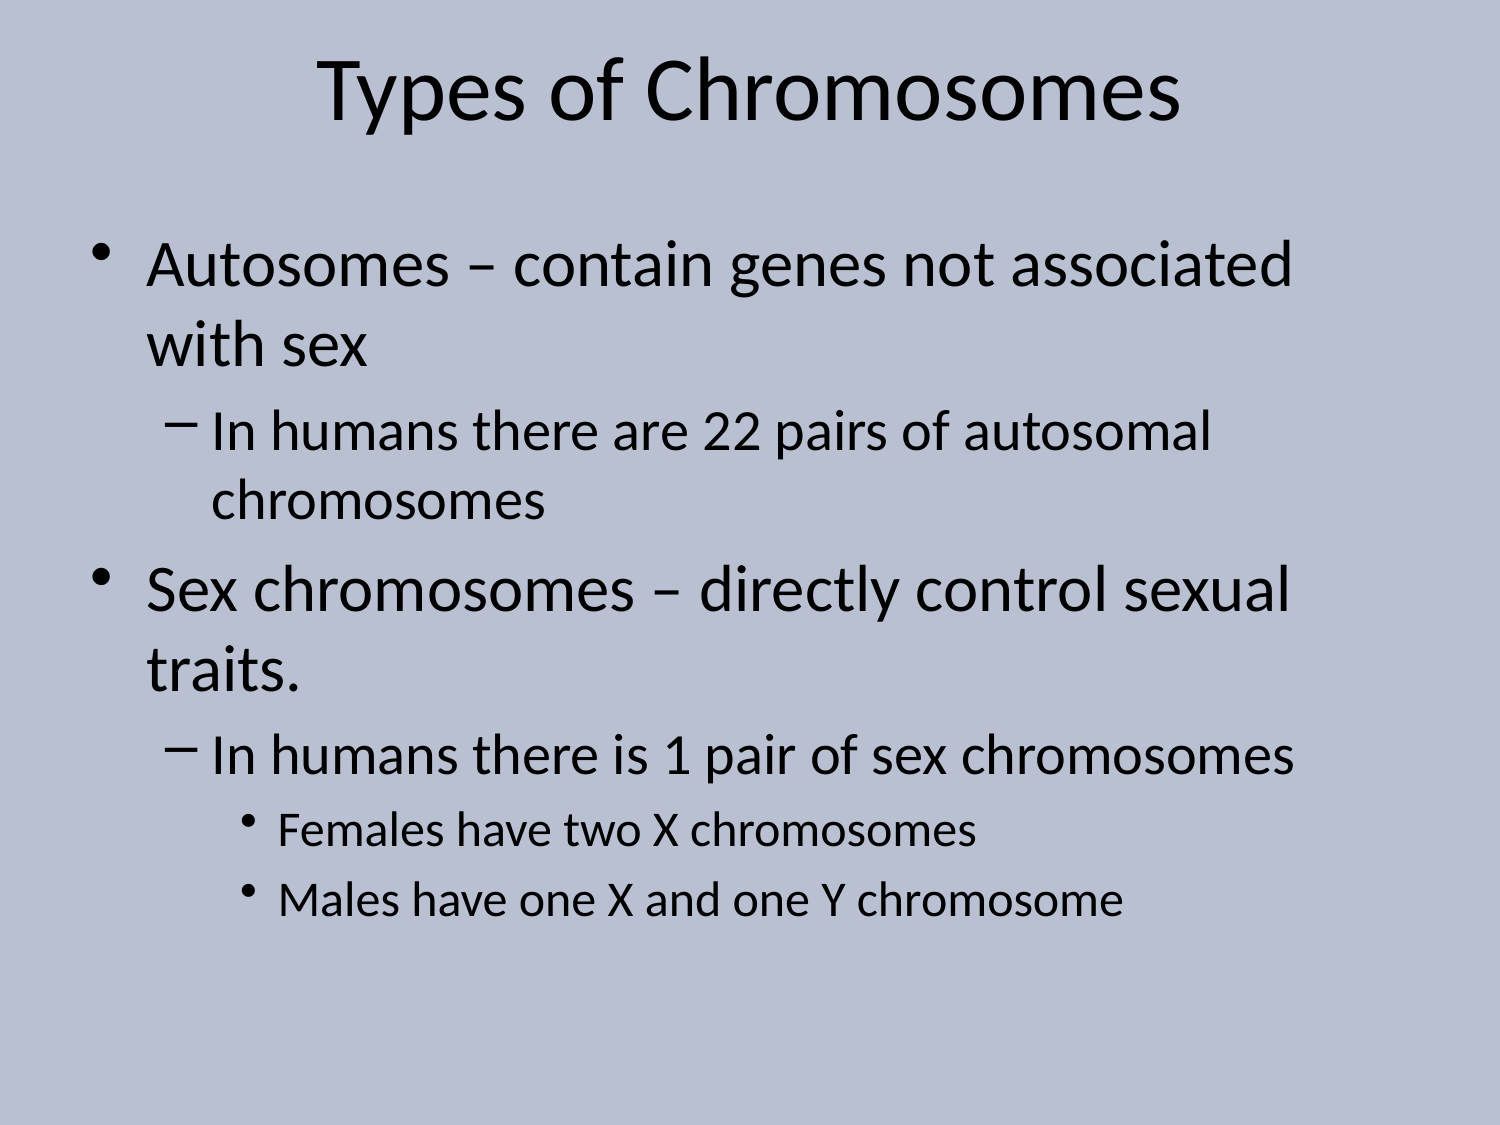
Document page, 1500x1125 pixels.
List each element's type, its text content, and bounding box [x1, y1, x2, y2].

list Autosomes – contain genes not associated with sex In humans there are 22 pairs of autosomal chromosomes Sex chromosomes – directly control sexual traits. In humans there is 1 pair of sex chromosomes Females have two X chromosomes Males have one X and one Y chromosome [75, 212, 1425, 1005]
title Types of Chromosomes [75, 45, 1425, 212]
